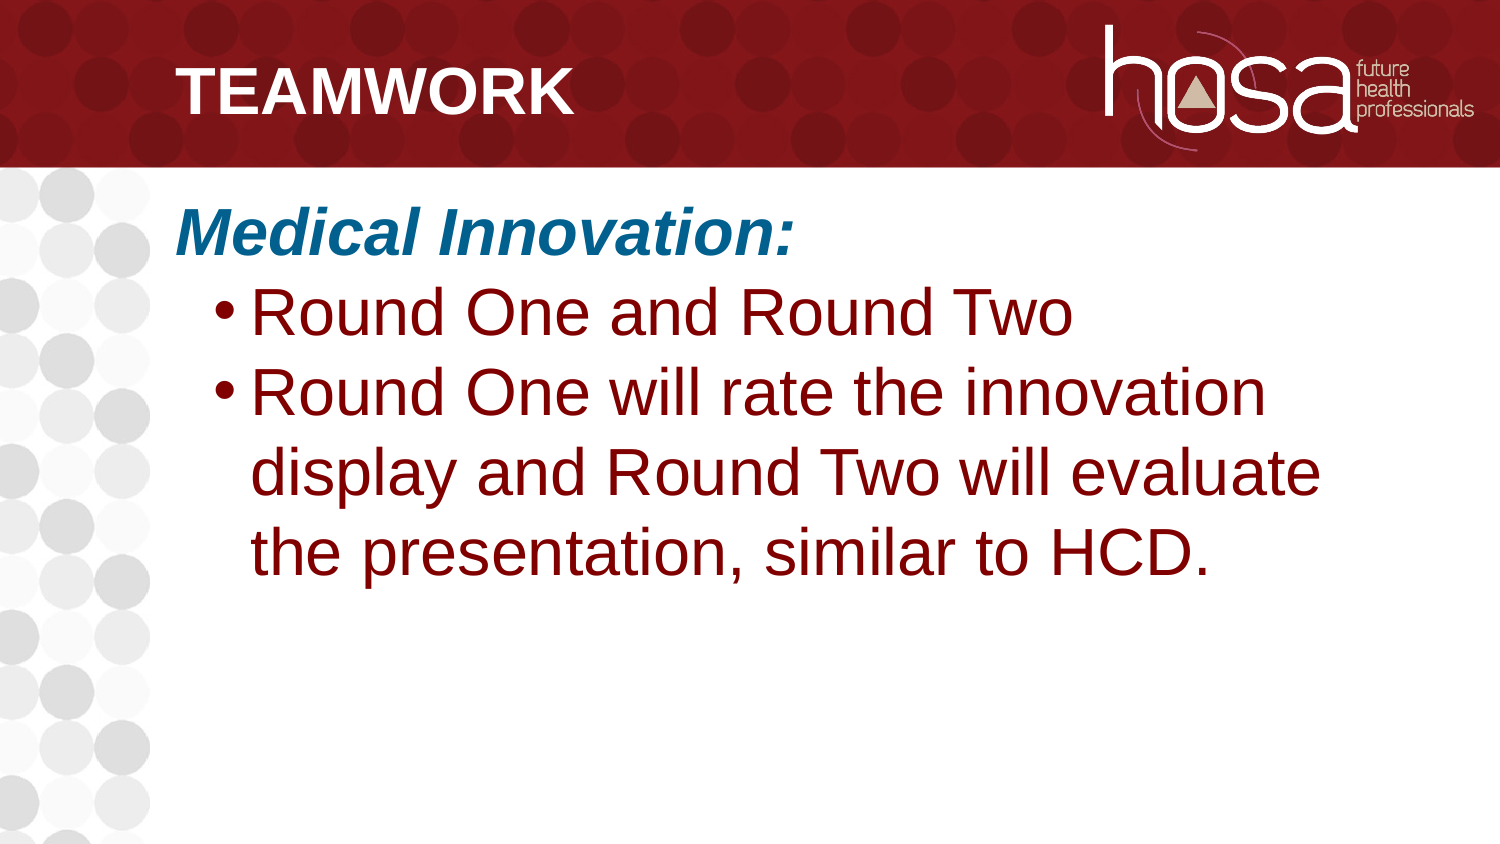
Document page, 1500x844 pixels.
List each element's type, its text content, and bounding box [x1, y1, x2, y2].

subtitle Medical Innovation: Round One and Round Two Round One will rate the innovation display and Round Two will evaluate the presentation, similar to HCD. [160, 181, 1415, 754]
title Teamwork [160, 40, 1083, 143]
picture [0, 0, 1500, 844]
